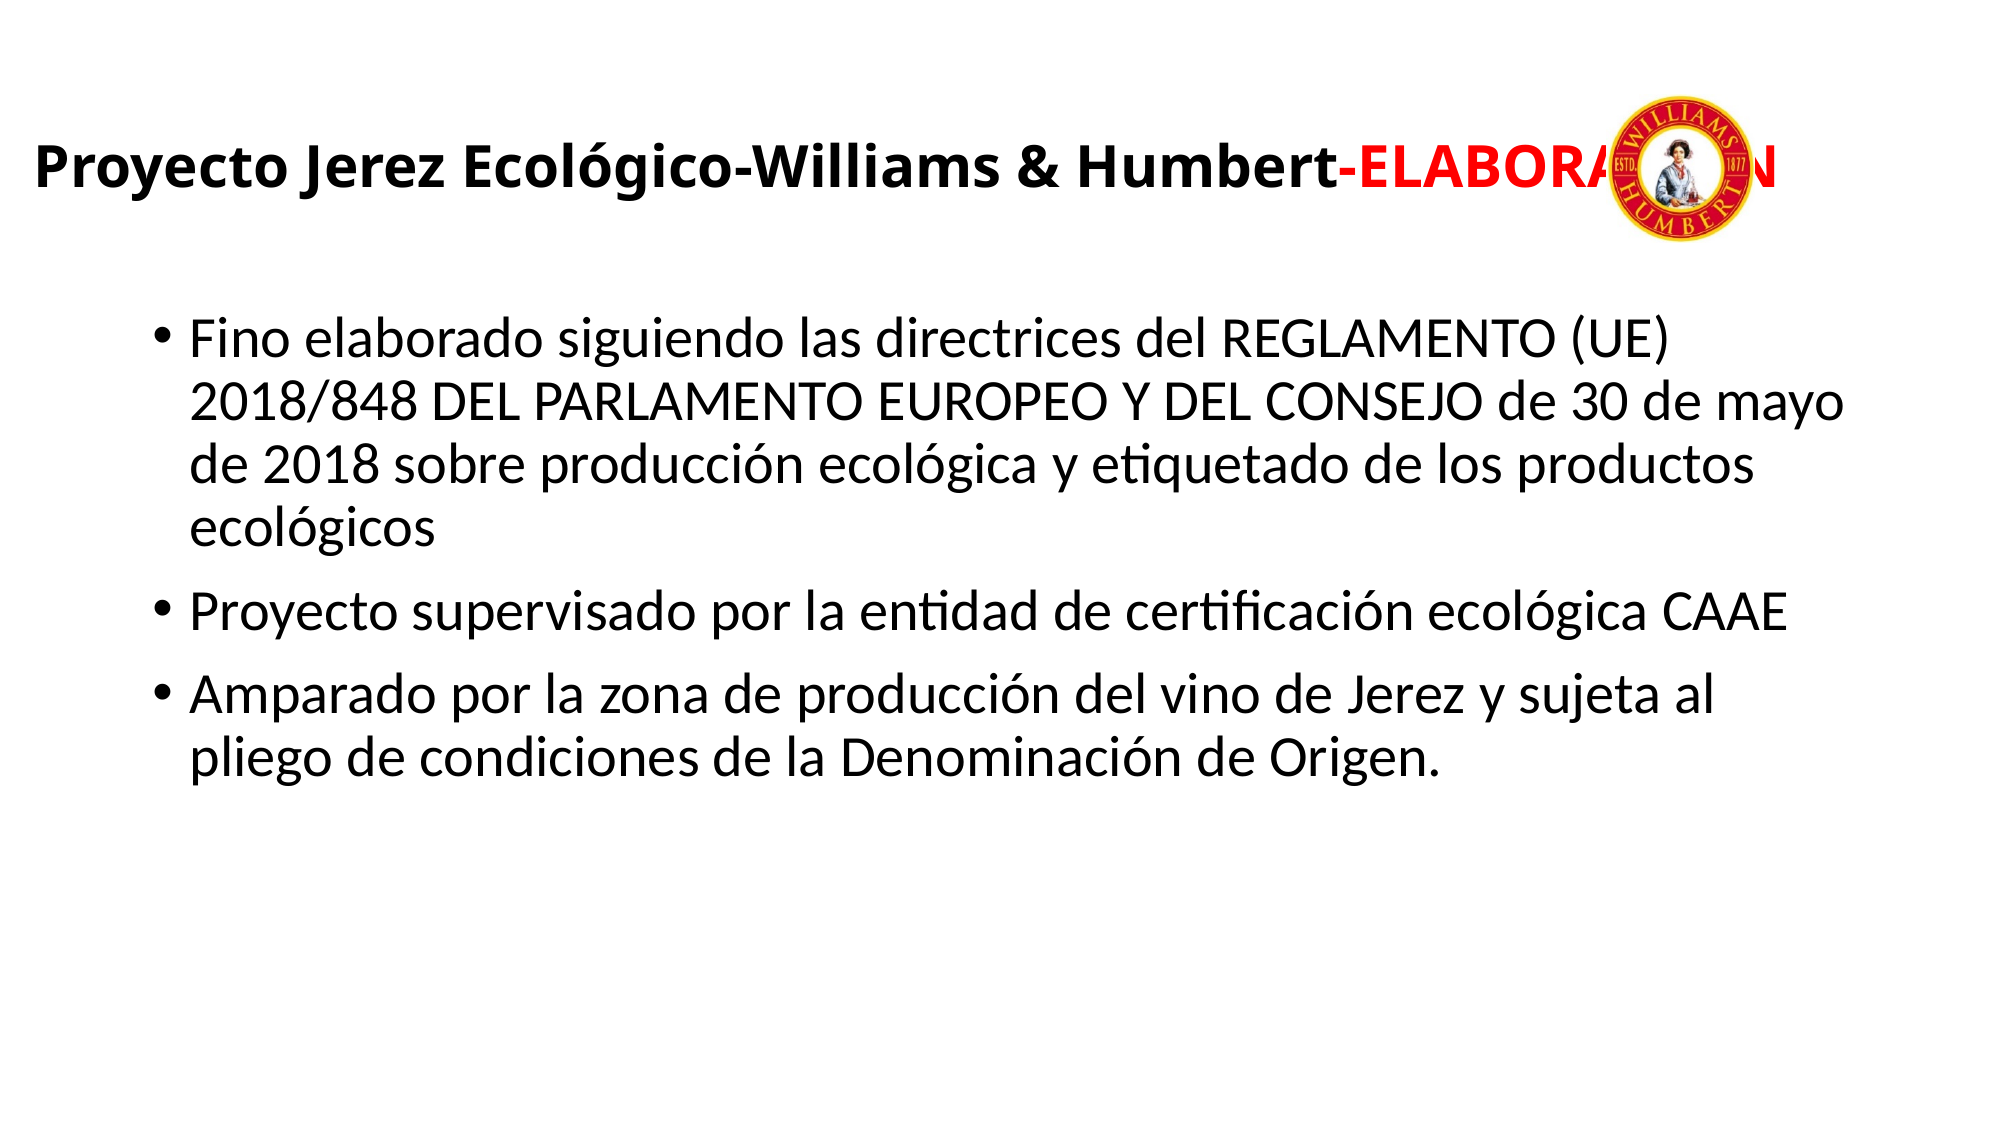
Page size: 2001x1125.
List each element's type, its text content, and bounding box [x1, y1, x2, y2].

title Proyecto Jerez Ecológico-Williams & Humbert-ELABORACIÓN [18, 59, 1863, 278]
picture [1606, 94, 1755, 243]
list Fino elaborado siguiendo las directrices del REGLAMENTO (UE) 2018/848 DEL PARLAMENTO EUROPEO Y DEL CONSEJO de 30 de mayo de 2018 sobre producción ecológica y etiquetado de los productos ecológicos Proyecto supervisado por la entidad de certificación ecológica CAAE Amparado por la zona de producción del vino de Jerez y sujeta al pliego de condiciones de la Denominación de Origen. [137, 299, 1863, 1014]
